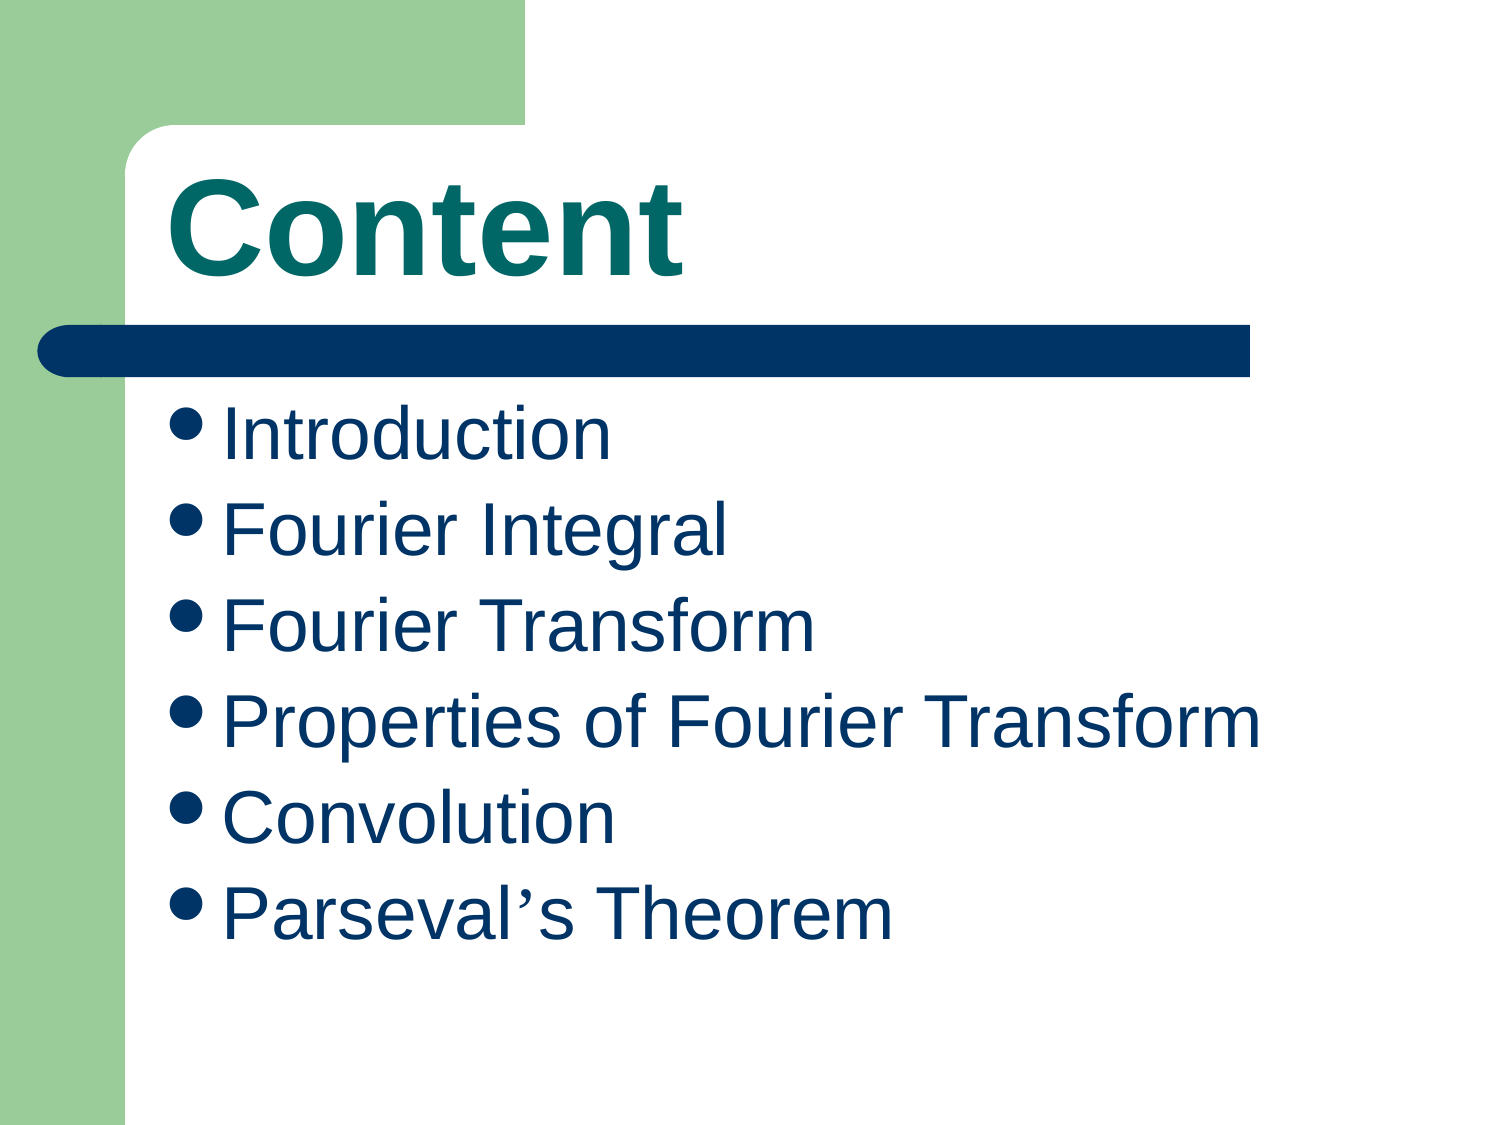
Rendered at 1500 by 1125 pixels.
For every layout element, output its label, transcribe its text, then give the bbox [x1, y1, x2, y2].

list Introduction Fourier Integral Fourier Transform Properties of Fourier Transform Convolution Parseval’s Theorem [149, 387, 1463, 1001]
title Content [149, 124, 1463, 313]
